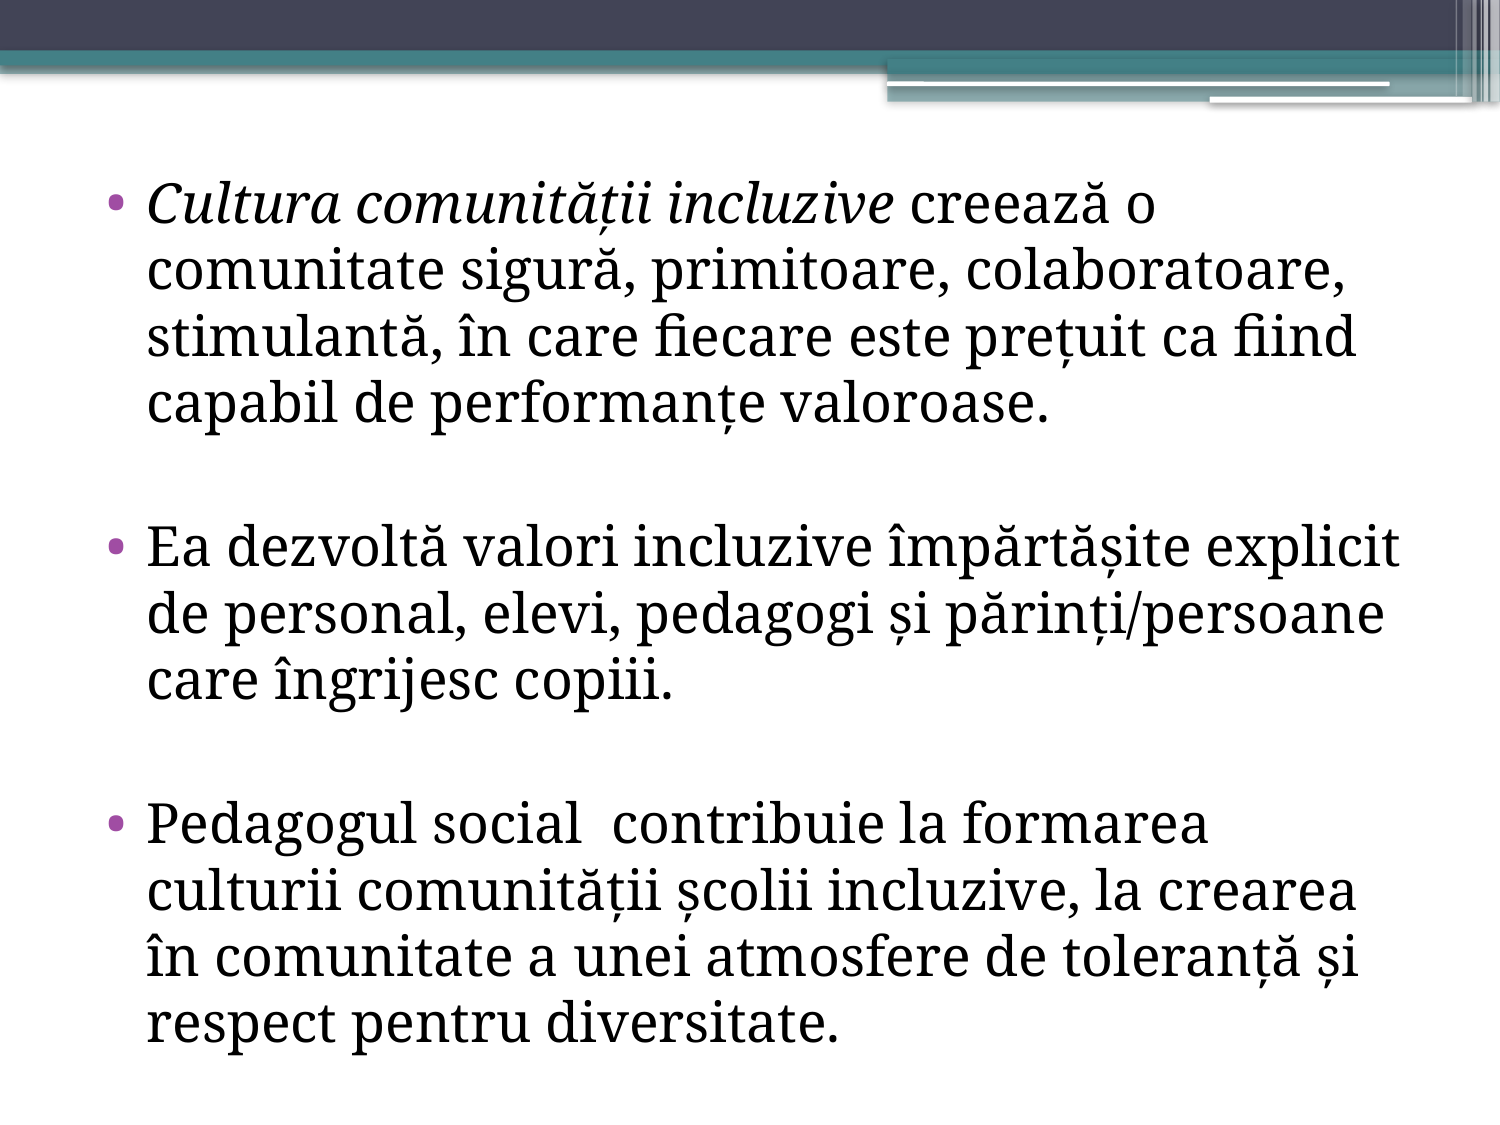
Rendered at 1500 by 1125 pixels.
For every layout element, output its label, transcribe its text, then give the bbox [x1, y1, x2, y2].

list Cultura comunității incluzive creează o comunitate sigură, primitoare, colaboratoare, stimulantă, în care fiecare este preţuit ca fiind capabil de performanţe valoroase. Ea dezvoltă valori incluzive împărtăşite explicit de personal, elevi, pedagogi şi părinţi/persoane care îngrijesc copiii. Pedagogul social contribuie la formarea culturii comunității școlii incluzive, la crearea în comunitate a unei atmosfere de toleranţă şi respect pentru diversitate. [75, 160, 1425, 1079]
